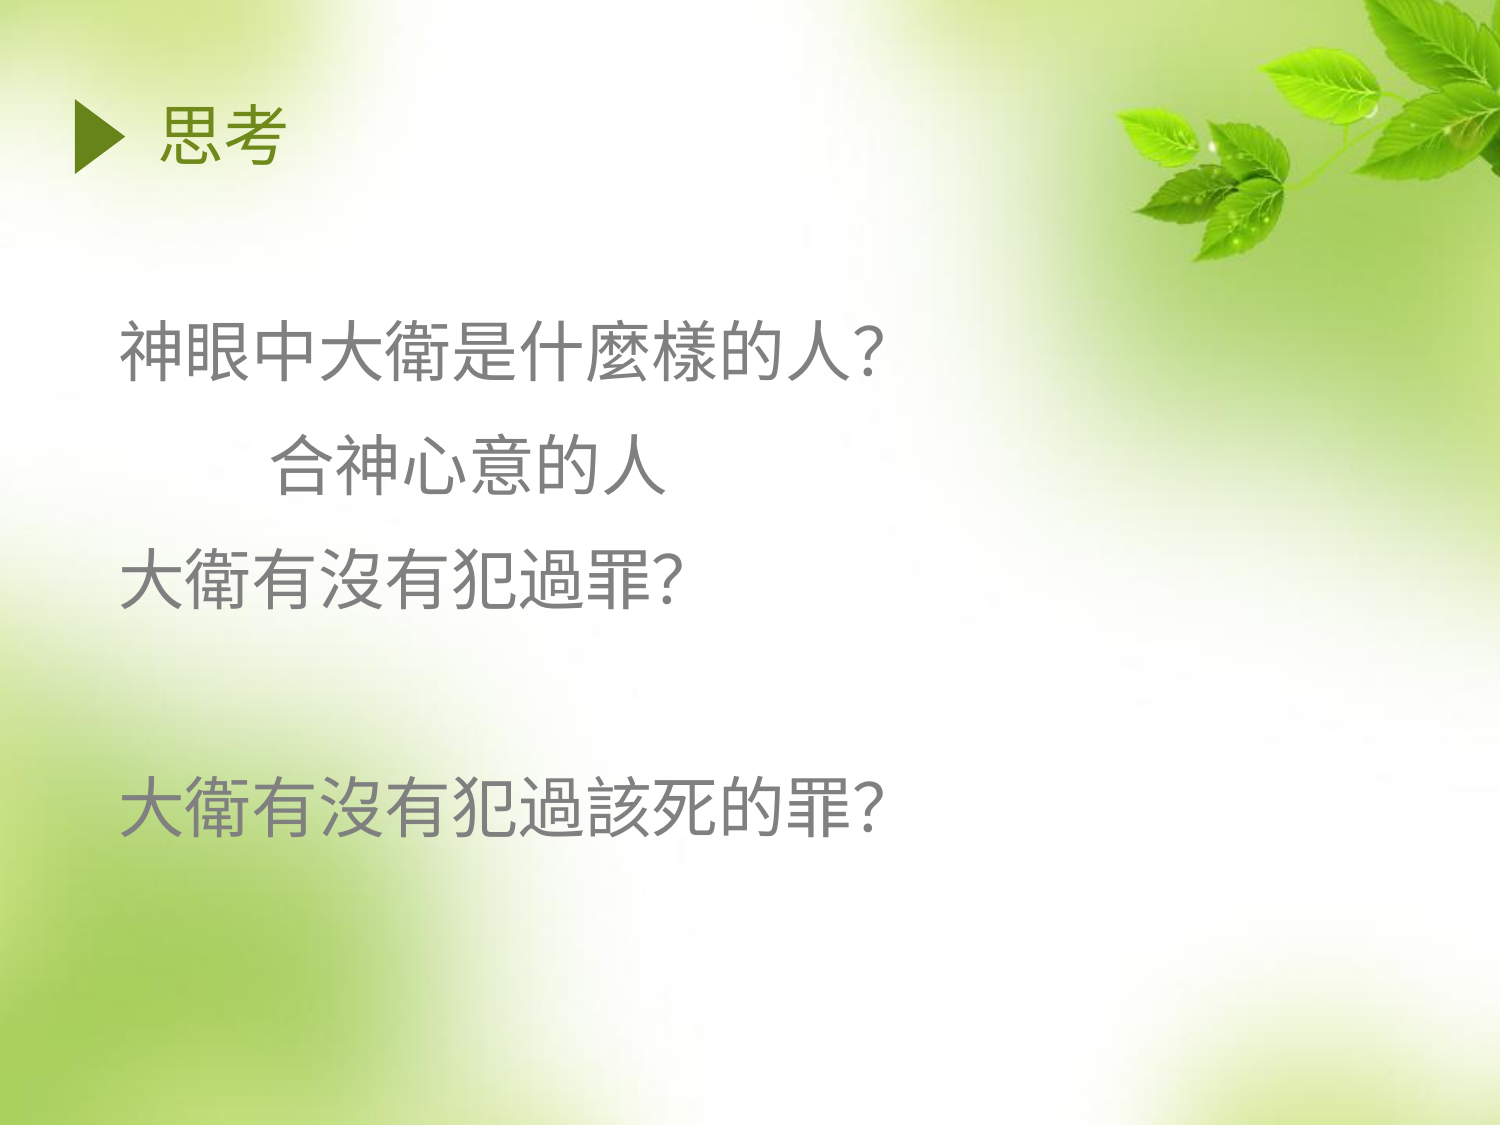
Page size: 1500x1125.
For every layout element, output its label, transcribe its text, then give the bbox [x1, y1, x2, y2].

list 神眼中大衛是什麼樣的人？ 合神心意的人 大衛有沒有犯過罪？ 大衛有沒有犯過該死的罪？ [102, 277, 1398, 1006]
picture [0, 0, 1500, 1125]
title 思考 [141, 69, 1139, 200]
